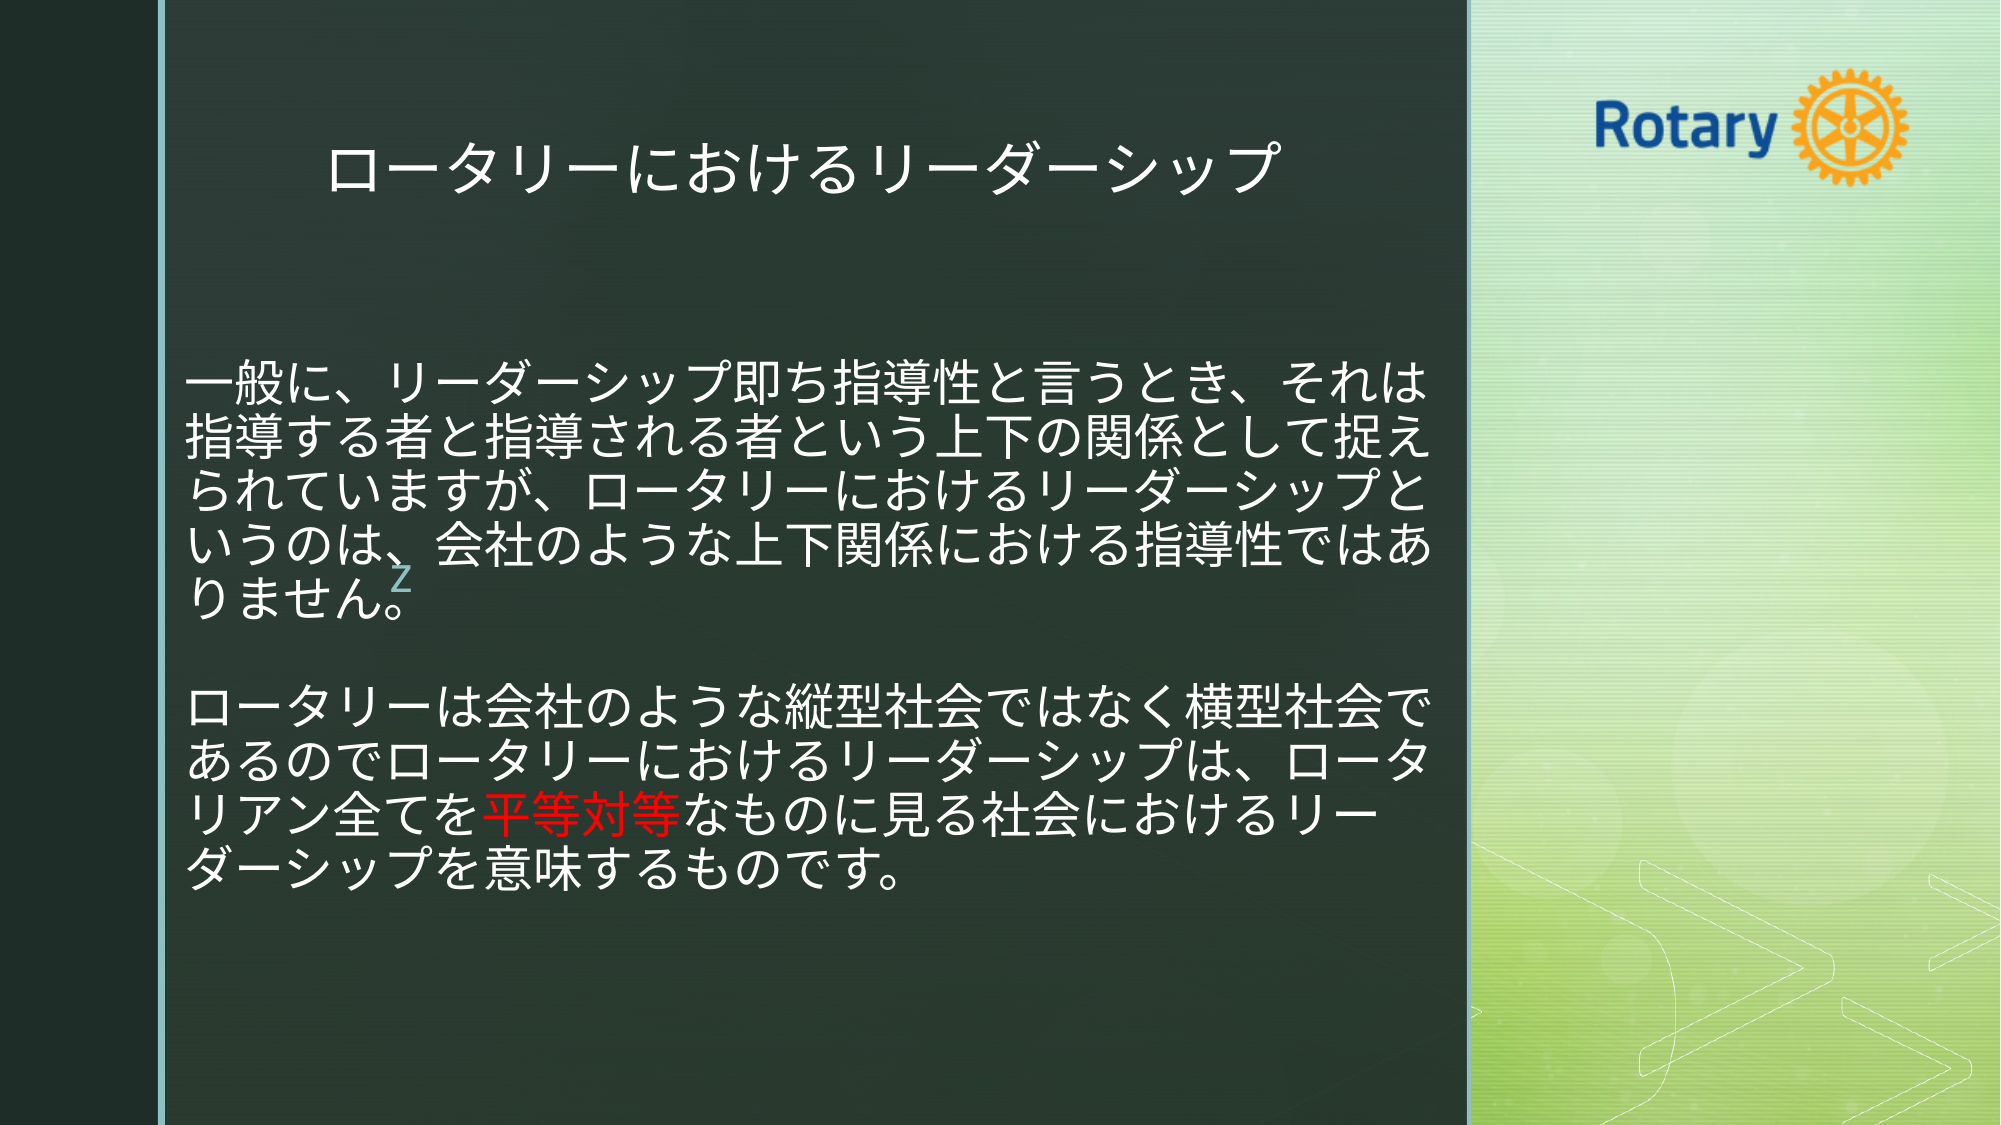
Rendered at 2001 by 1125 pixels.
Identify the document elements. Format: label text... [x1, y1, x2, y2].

subtitle ロータリーにおけるリーダーシップ [282, 45, 1325, 211]
picture [1472, 0, 2001, 1125]
title 一般に、リーダーシップ即ち指導性と言うとき、それは指導する者と指導される者という上下の関係として捉えられていますが、ロータリーにおけるリーダーシップというのは、会社のような上下関係における指導性ではありません。 ロータリーは会社のような縦型社会ではなく横型社会であるのでロータリーにおけるリーダーシップは、ロータリアン全てを平等対等なものに見る社会におけるリーダーシップを意味するものです。 [169, 351, 1476, 1073]
